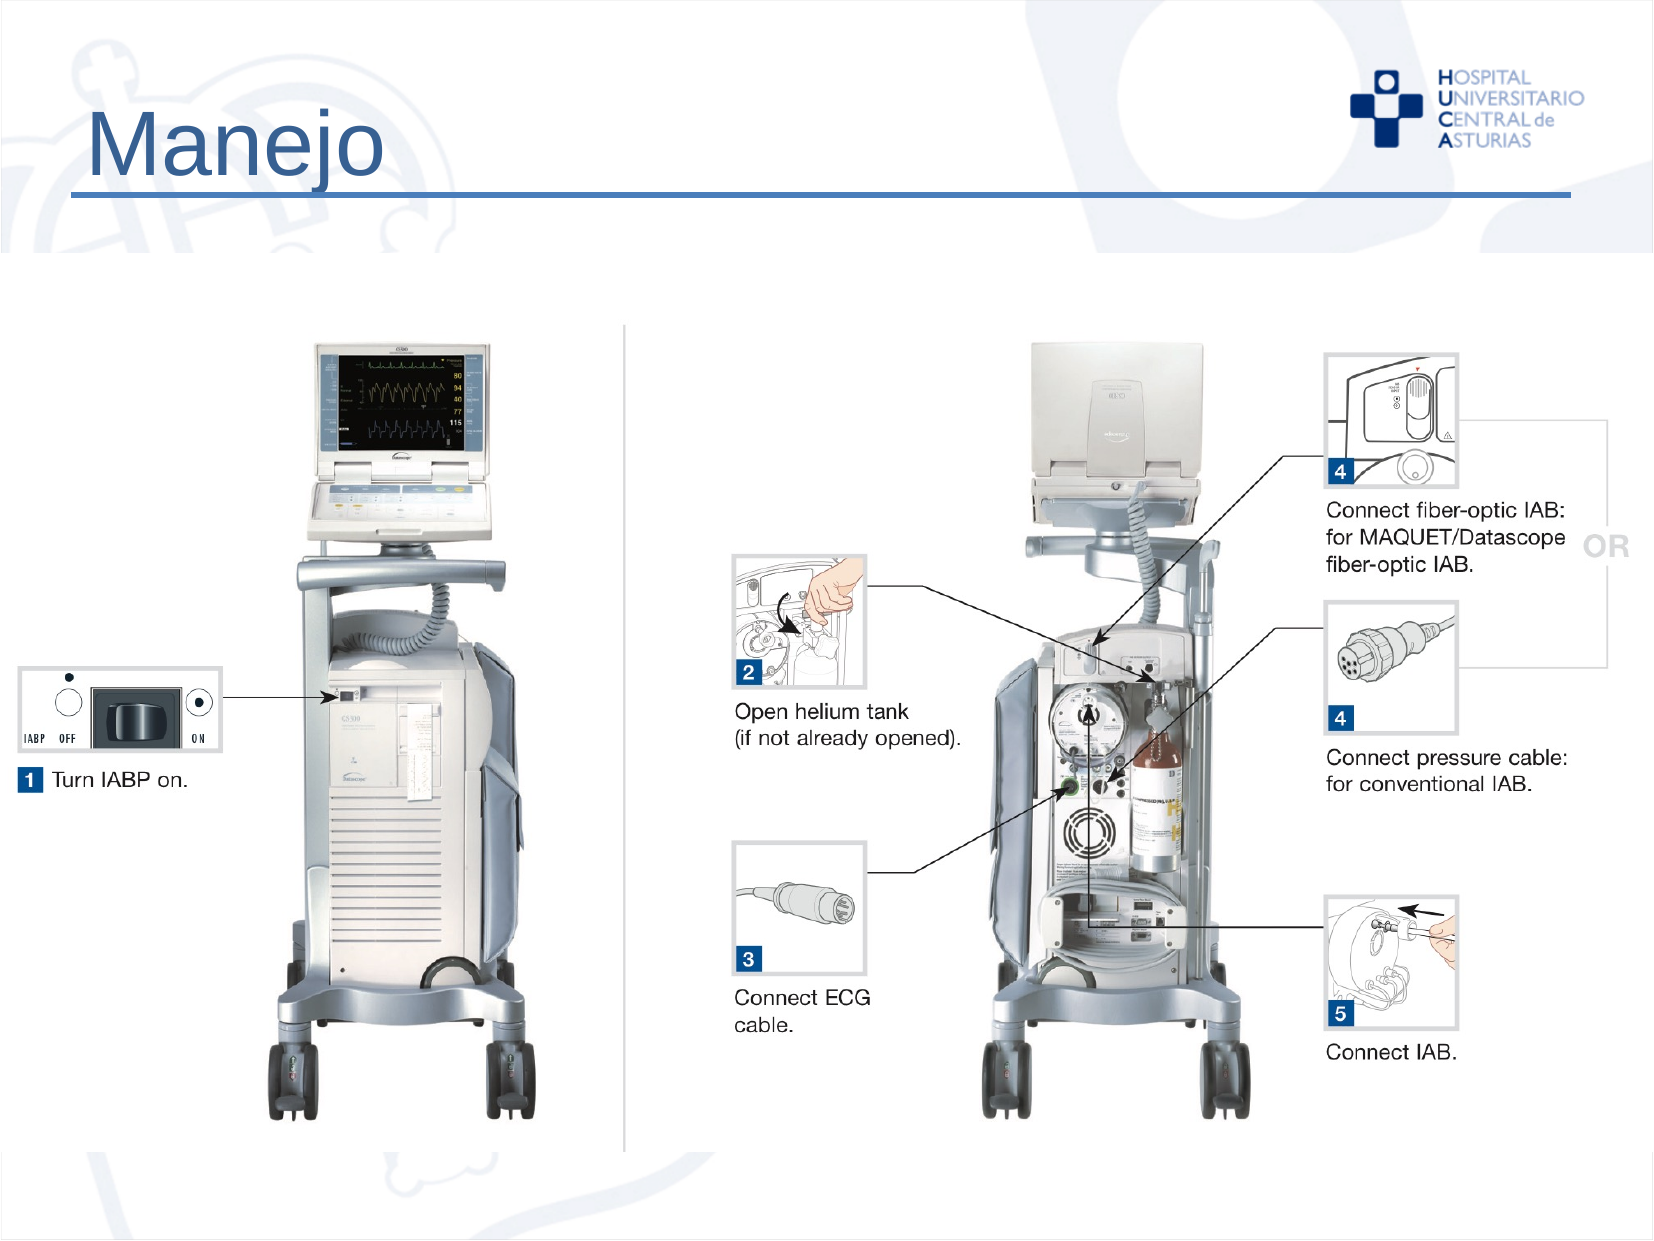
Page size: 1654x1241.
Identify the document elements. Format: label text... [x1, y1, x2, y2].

picture [0, 0, 1654, 1241]
text_box Manejo [70, 76, 1418, 192]
